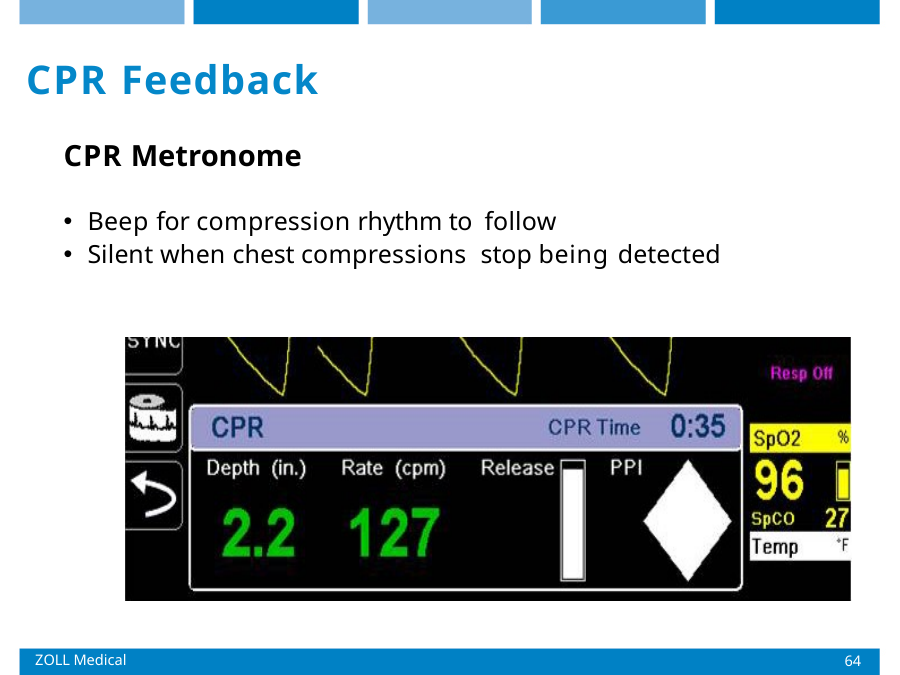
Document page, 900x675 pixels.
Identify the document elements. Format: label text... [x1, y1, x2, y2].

text_box CPR Metronome Beep for compression rhythm to follow Silent when chest compressions stop being detected [62, 137, 838, 269]
title CPR Feedback [24, 0, 835, 103]
text_box [124, 337, 852, 601]
picture [0, 0, 900, 675]
